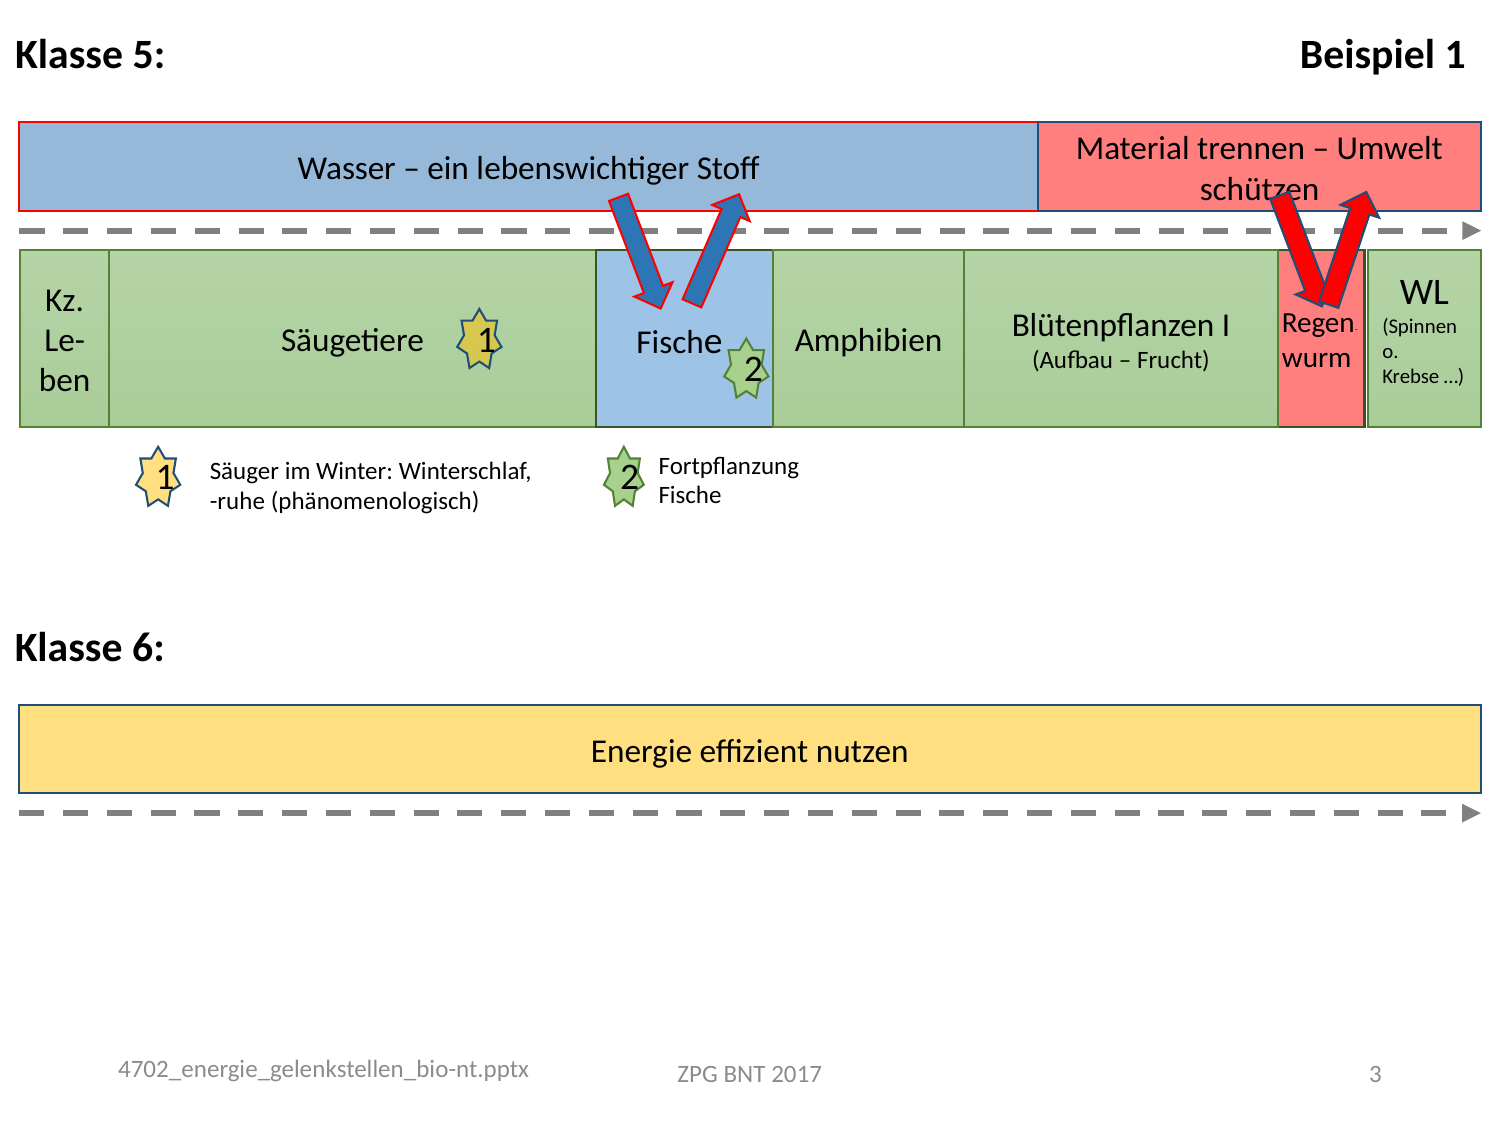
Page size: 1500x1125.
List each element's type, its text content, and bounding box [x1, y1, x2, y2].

text_box [1317, 231, 1366, 310]
text_box [1281, 231, 1324, 308]
text_box Material trennen – Umwelt schützen [1038, 122, 1482, 211]
text_box Energie effizient nutzen [19, 704, 1481, 794]
text_box Fische [596, 249, 773, 428]
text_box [135, 446, 560, 523]
text_box [1268, 190, 1305, 230]
slide_number 4702_energie_gelenkstellen_bio-nt.pptx [103, 1032, 621, 1103]
text_box Amphibien [773, 249, 963, 428]
text_box Kz. Le-ben [20, 249, 108, 428]
text_box 2 [722, 336, 770, 400]
text_box Klasse 5: [0, 19, 207, 85]
text_box [607, 192, 643, 230]
slide_number 3 [1059, 1042, 1397, 1103]
text_box Regen- wurm [1279, 249, 1365, 428]
text_box Säugetiere [108, 249, 596, 428]
text_box [709, 192, 752, 230]
footer ZPG BNT 2017 [496, 1042, 1004, 1103]
text_box WL (Spinnen o. Krebse …) [1367, 249, 1482, 428]
text_box [1337, 190, 1382, 230]
text_box [619, 231, 675, 310]
text_box 1 [455, 306, 503, 370]
text_box Klasse 6: [0, 612, 211, 678]
text_box Wasser – ein lebenswichtiger Stoff [19, 122, 1038, 211]
text_box Blütenpflanzen I (Aufbau – Frucht) [963, 249, 1279, 428]
text_box [681, 231, 736, 309]
text_box Beispiel 1 [1279, 19, 1481, 85]
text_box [603, 441, 869, 518]
